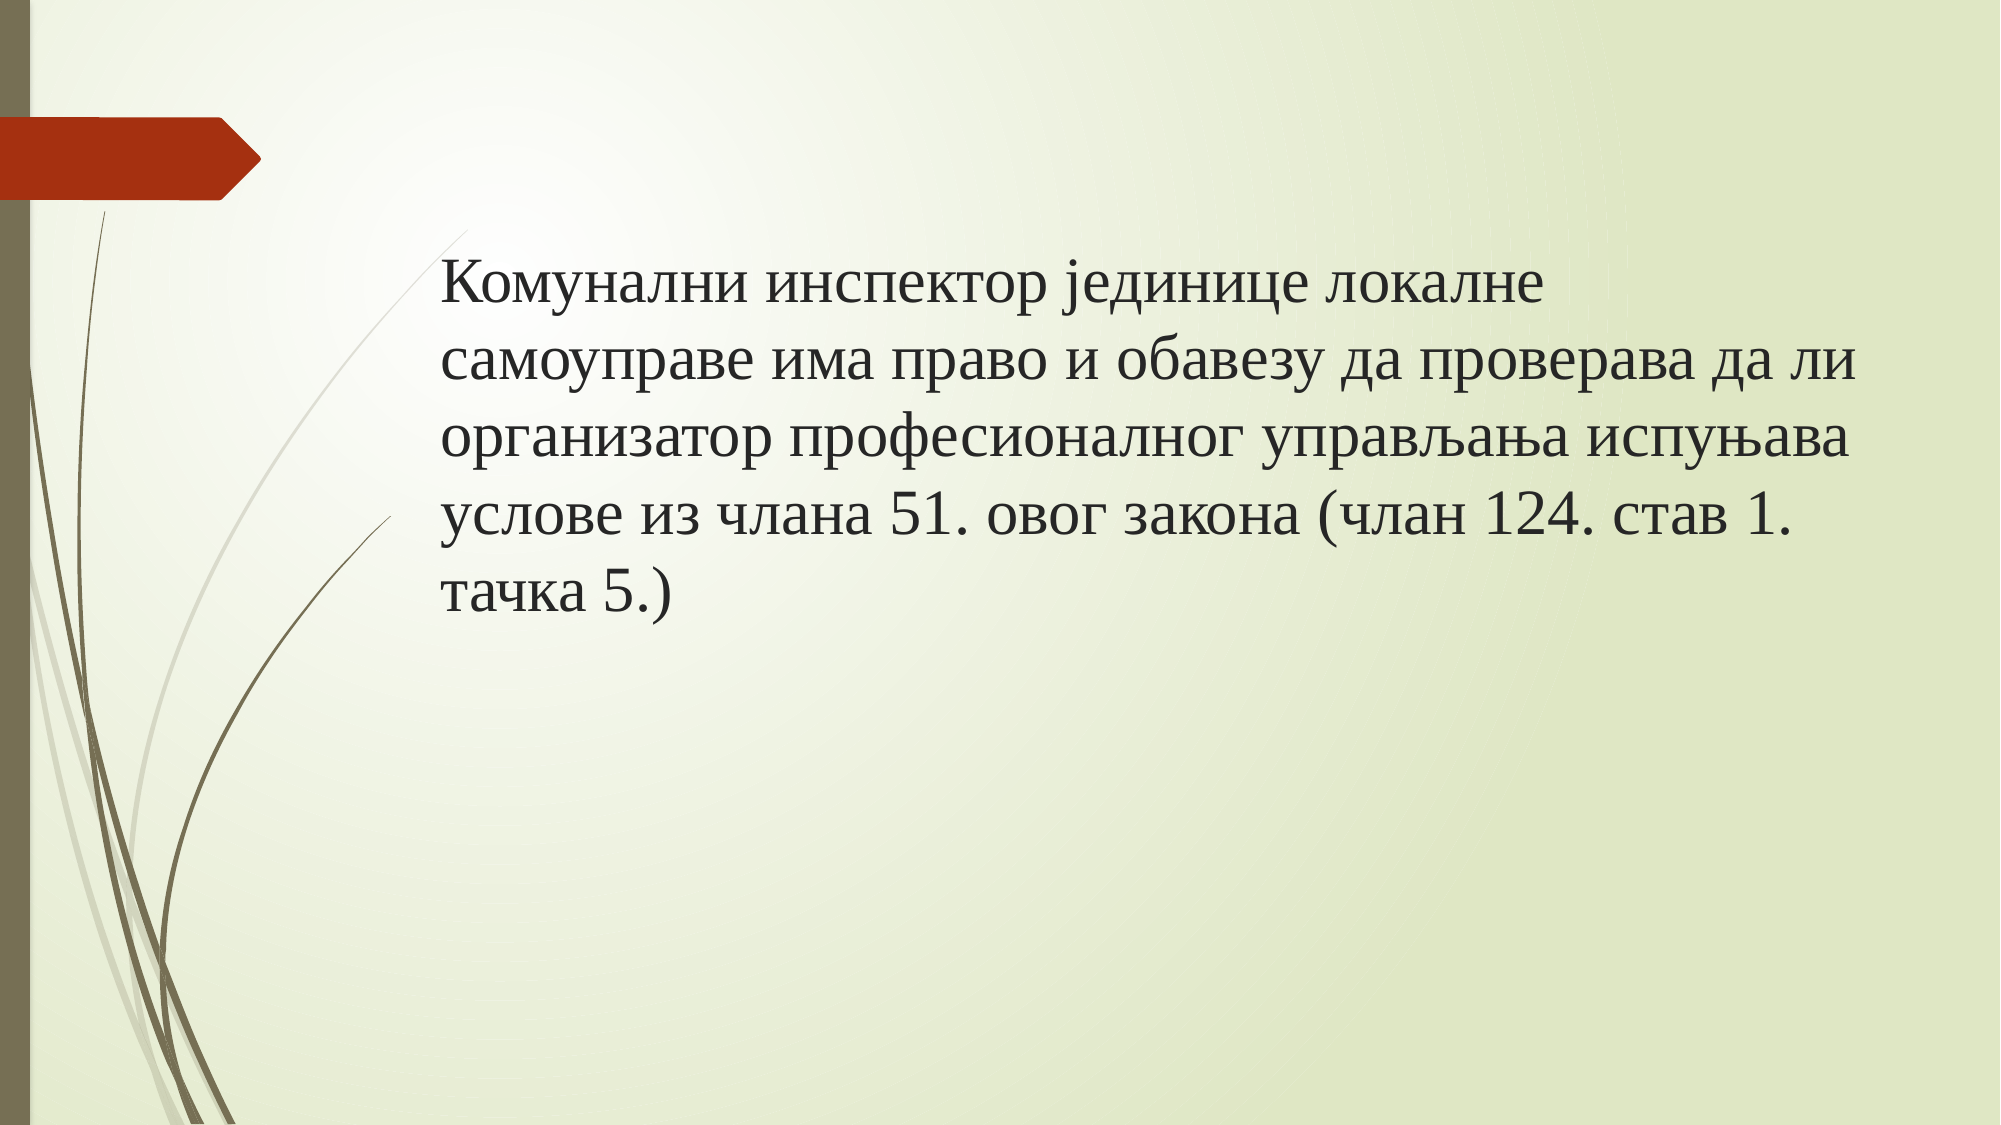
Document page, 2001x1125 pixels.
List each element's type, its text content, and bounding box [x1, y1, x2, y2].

title Комунални инспектор јединице локалне самоуправе има право и обавезу да проверава да ли организатор професионалног управљања испуњава услове из члана 51. овог закона (члан 124. став 1. тачка 5.) [425, 230, 1888, 719]
